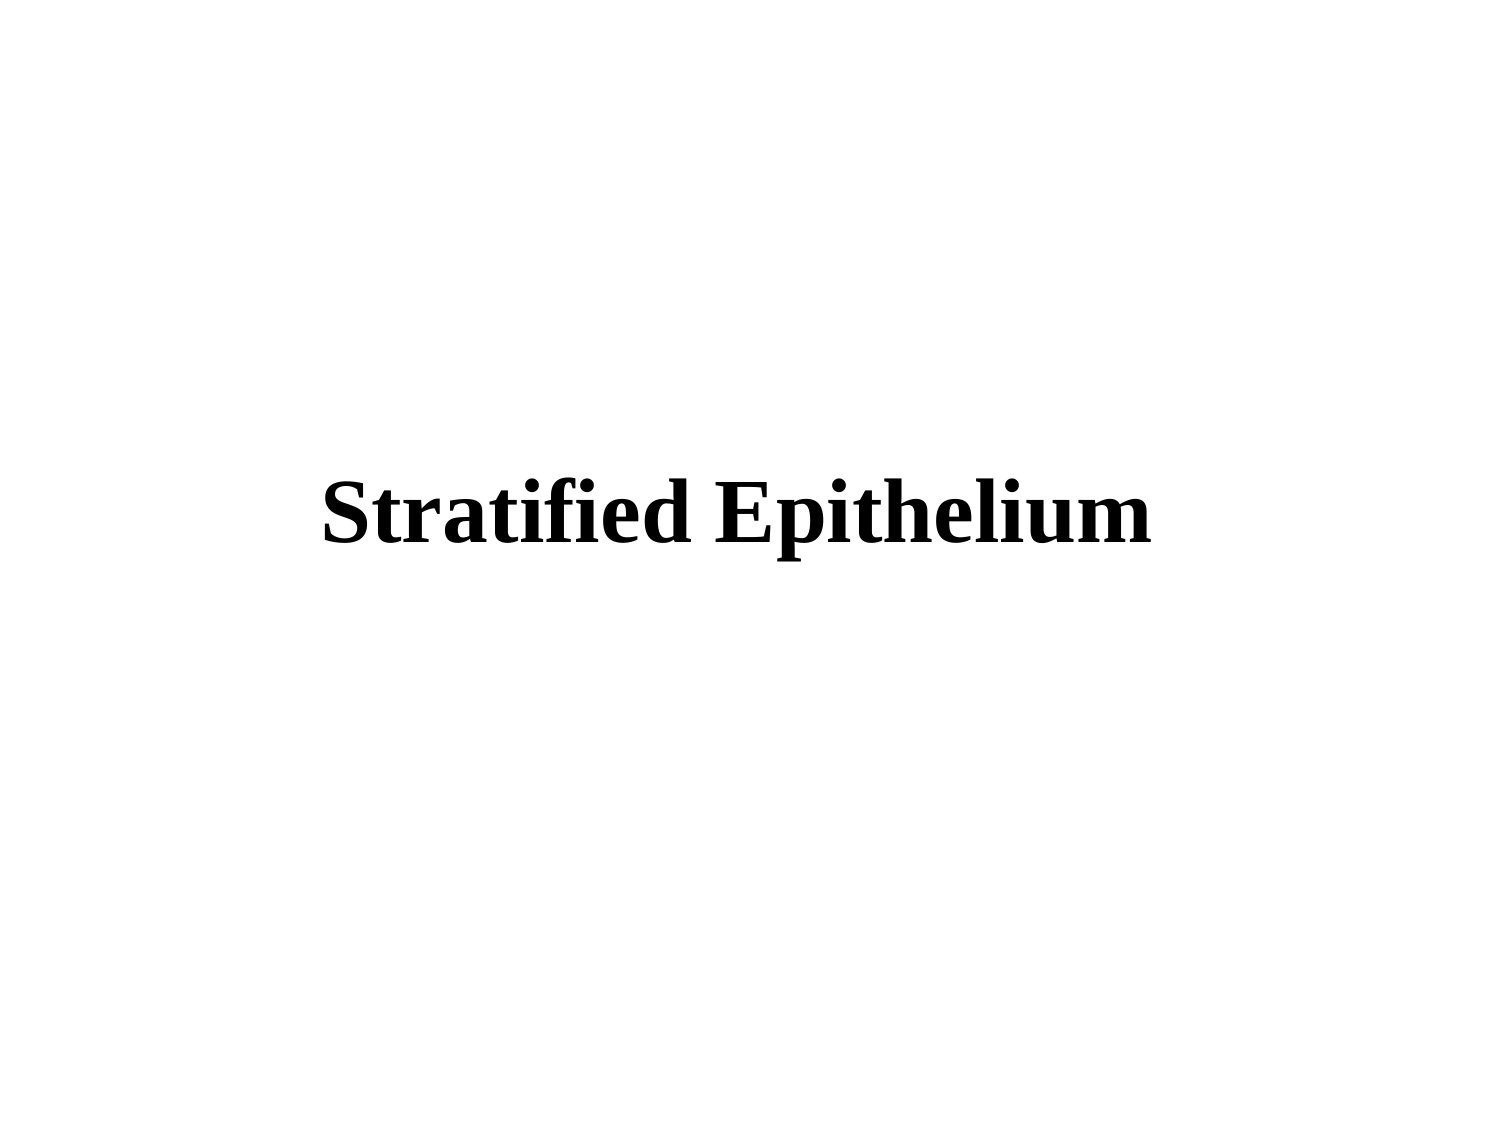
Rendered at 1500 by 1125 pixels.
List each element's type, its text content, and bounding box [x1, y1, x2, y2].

title Stratified Epithelium [62, 412, 1413, 600]
